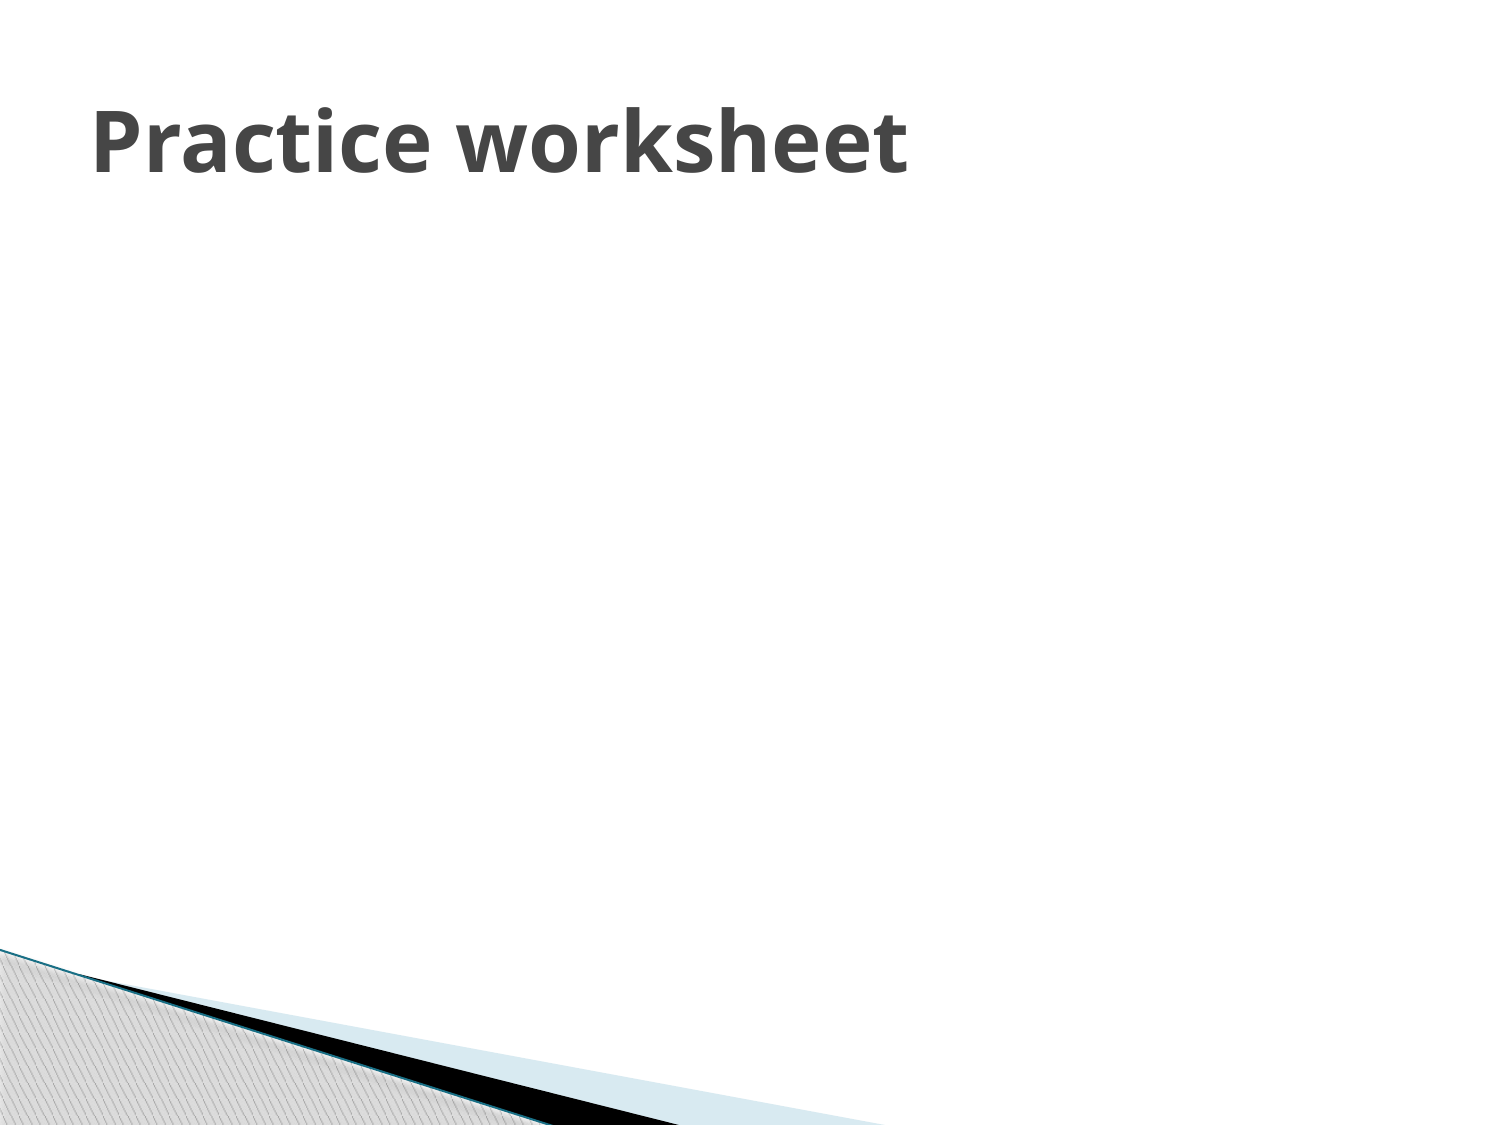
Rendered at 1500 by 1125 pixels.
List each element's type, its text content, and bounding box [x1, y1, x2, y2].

title Practice worksheet [75, 45, 1425, 233]
